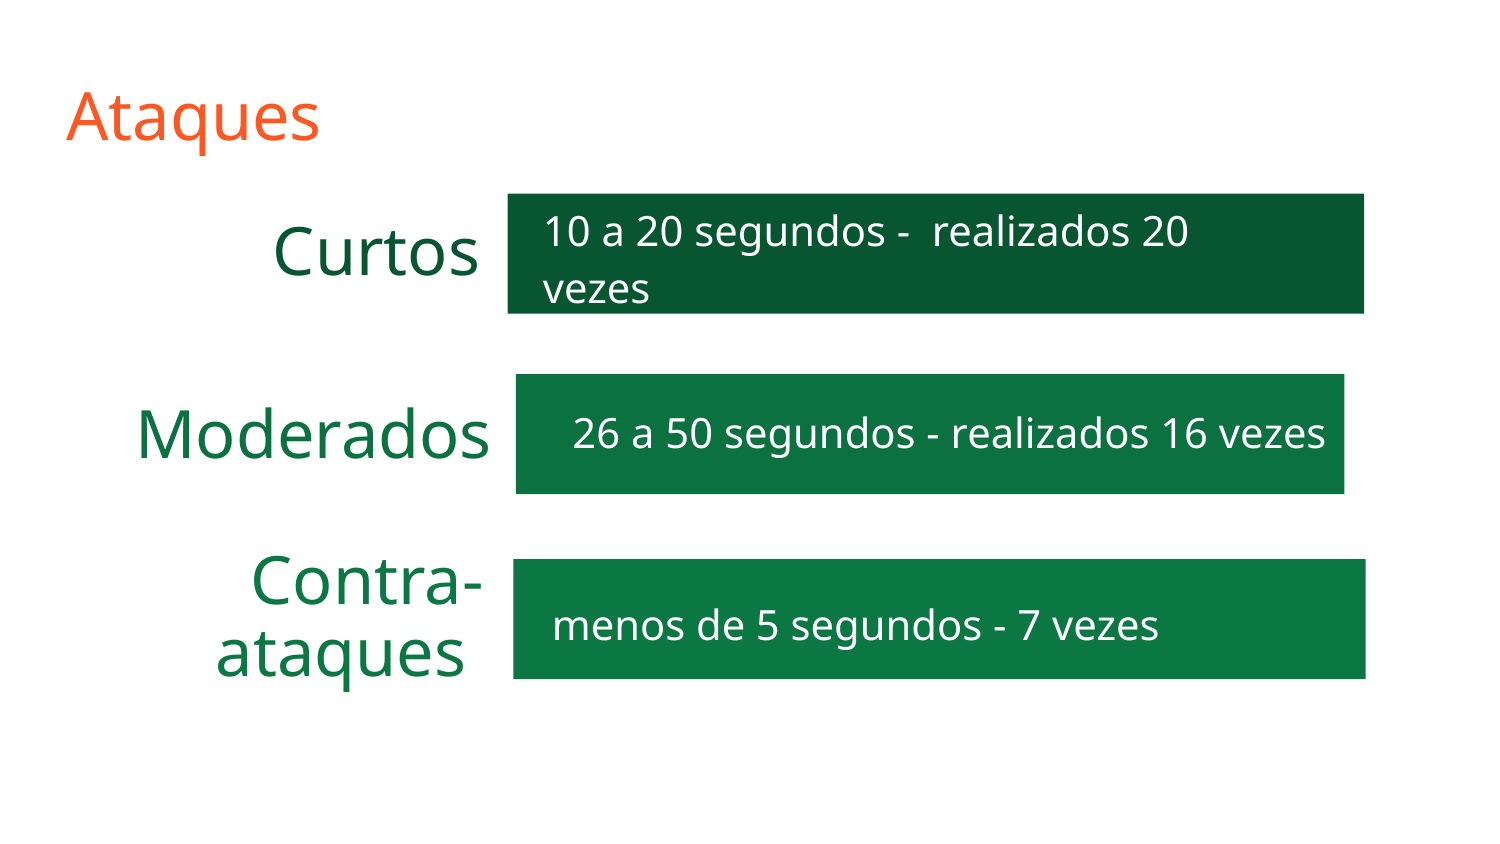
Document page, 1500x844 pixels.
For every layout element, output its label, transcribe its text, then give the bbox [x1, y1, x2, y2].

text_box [0, 558, 1366, 680]
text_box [0, 373, 1366, 495]
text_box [166, 193, 1365, 314]
title Ataques [51, 58, 1449, 153]
